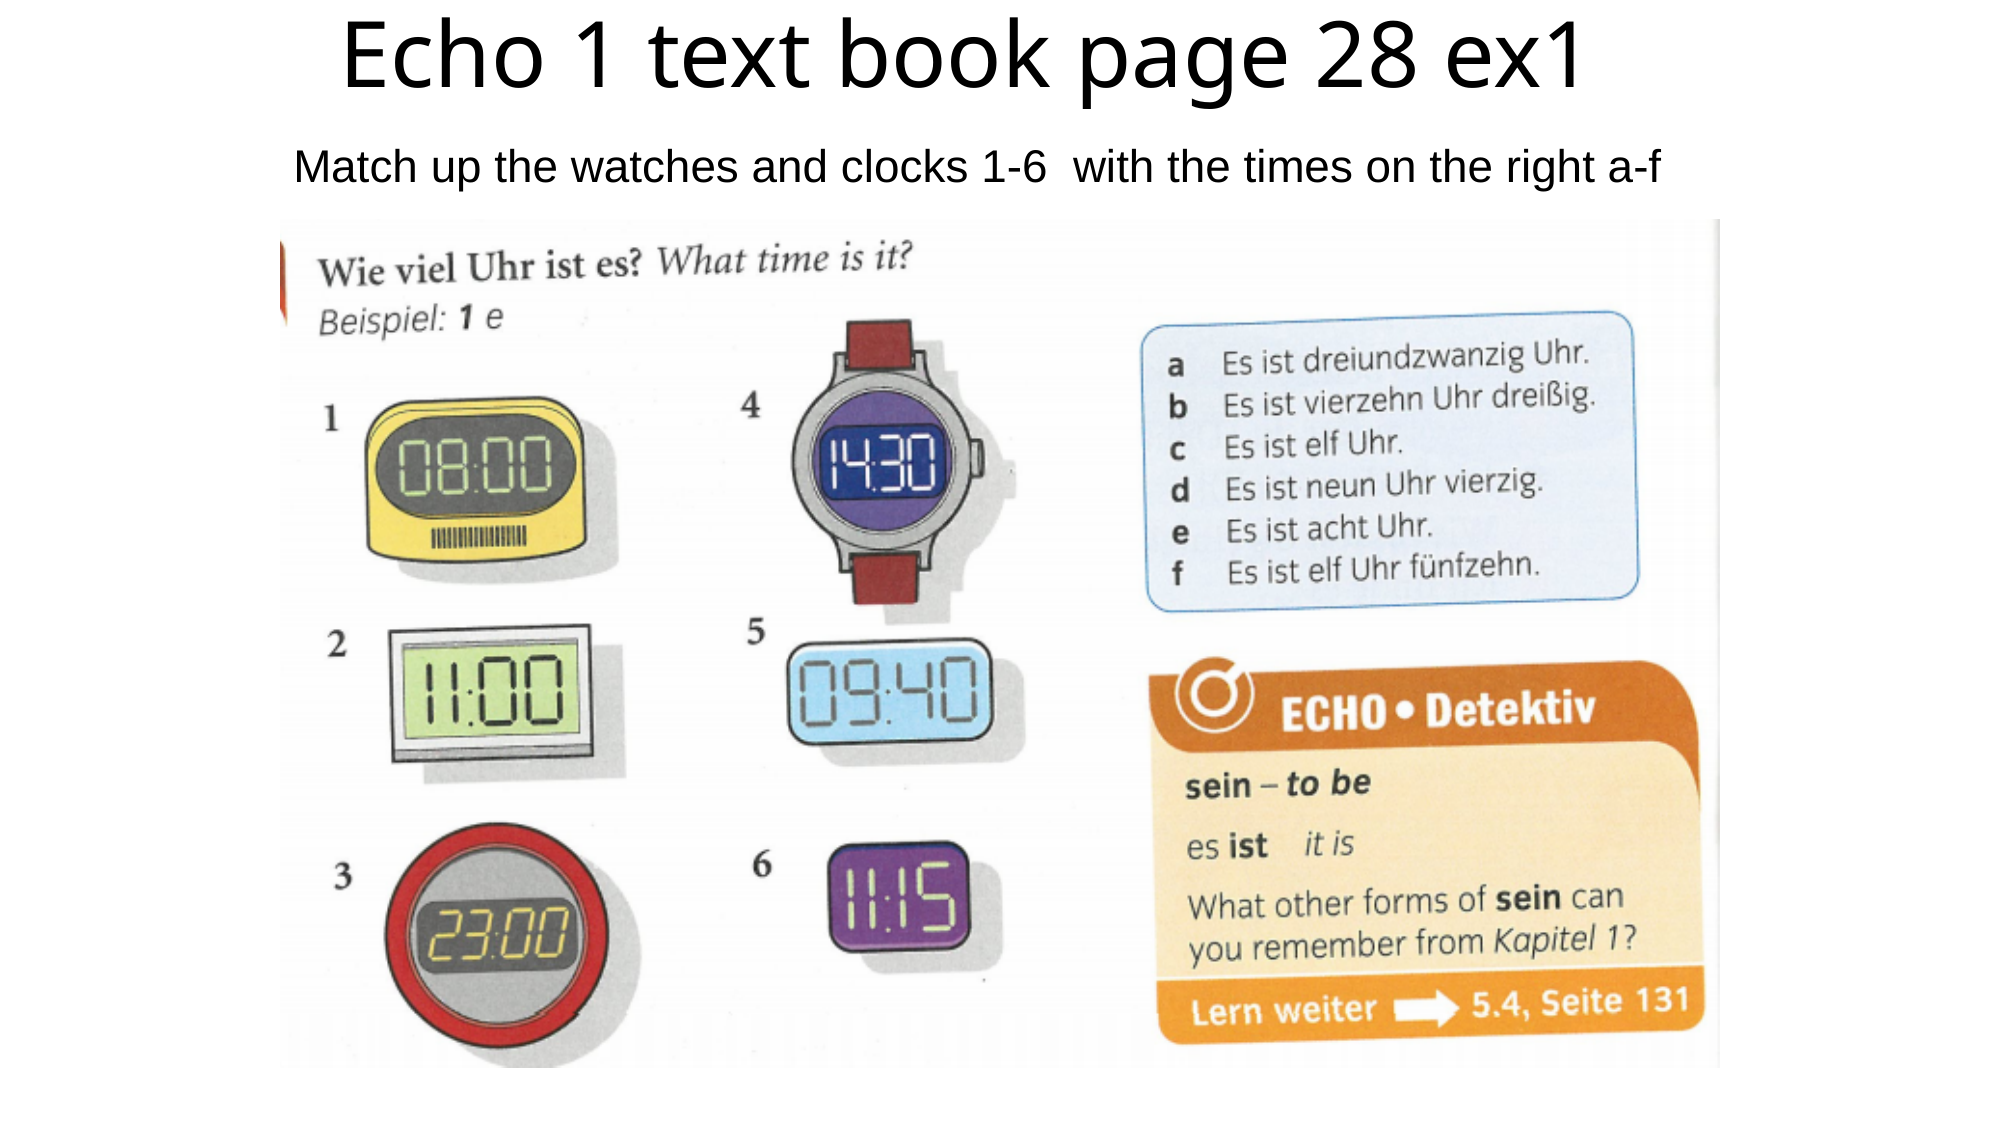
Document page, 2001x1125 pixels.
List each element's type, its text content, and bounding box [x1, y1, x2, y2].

text_box Match up the watches and clocks 1-6 with the times on the right a-f [278, 129, 1718, 200]
title Echo 1 text book page 28 ex1 [324, 0, 1675, 129]
picture [280, 219, 1720, 1068]
